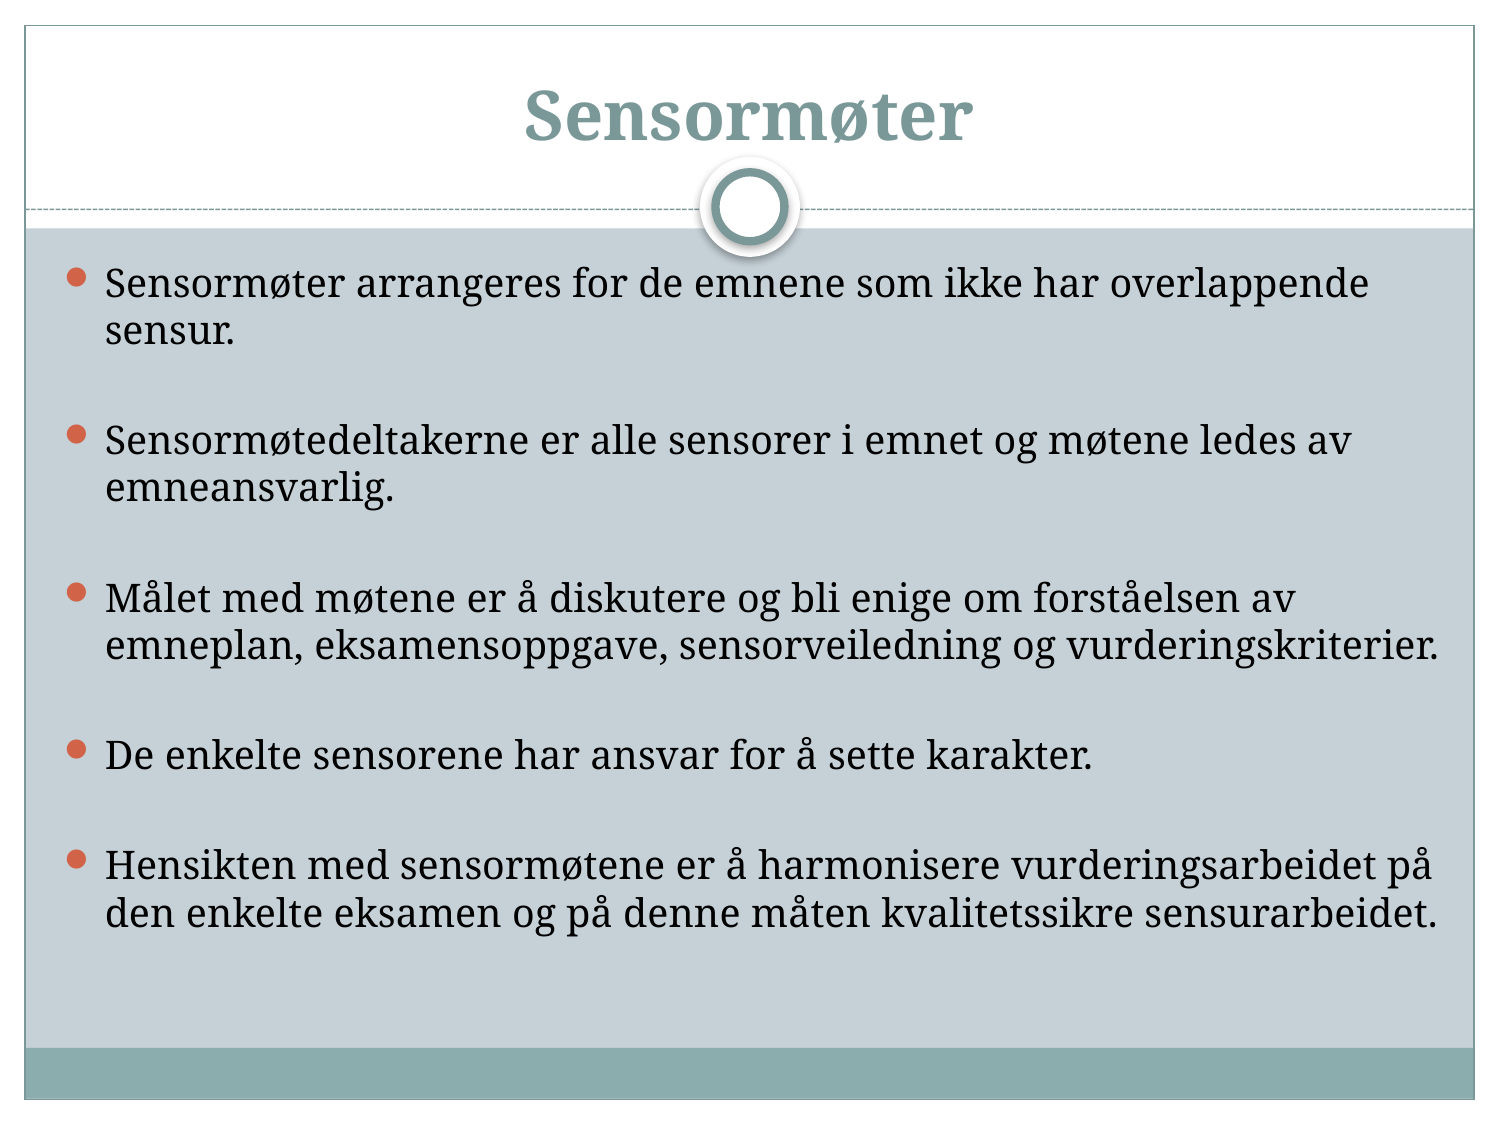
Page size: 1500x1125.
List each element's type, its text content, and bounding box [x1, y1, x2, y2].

list Sensormøter arrangeres for de emnene som ikke har overlappende sensur. Sensormøtedeltakerne er alle sensorer i emnet og møtene ledes av emneansvarlig. Målet med møtene er å diskutere og bli enige om forståelsen av emneplan, eksamensoppgave, sensorveiledning og vurderingskriterier. De enkelte sensorene har ansvar for å sette karakter. Hensikten med sensormøtene er å harmonisere vurderingsarbeidet på den enkelte eksamen og på denne måten kvalitetssikre sensurarbeidet. [49, 250, 1471, 1071]
title Sensormøter [49, 37, 1450, 162]
